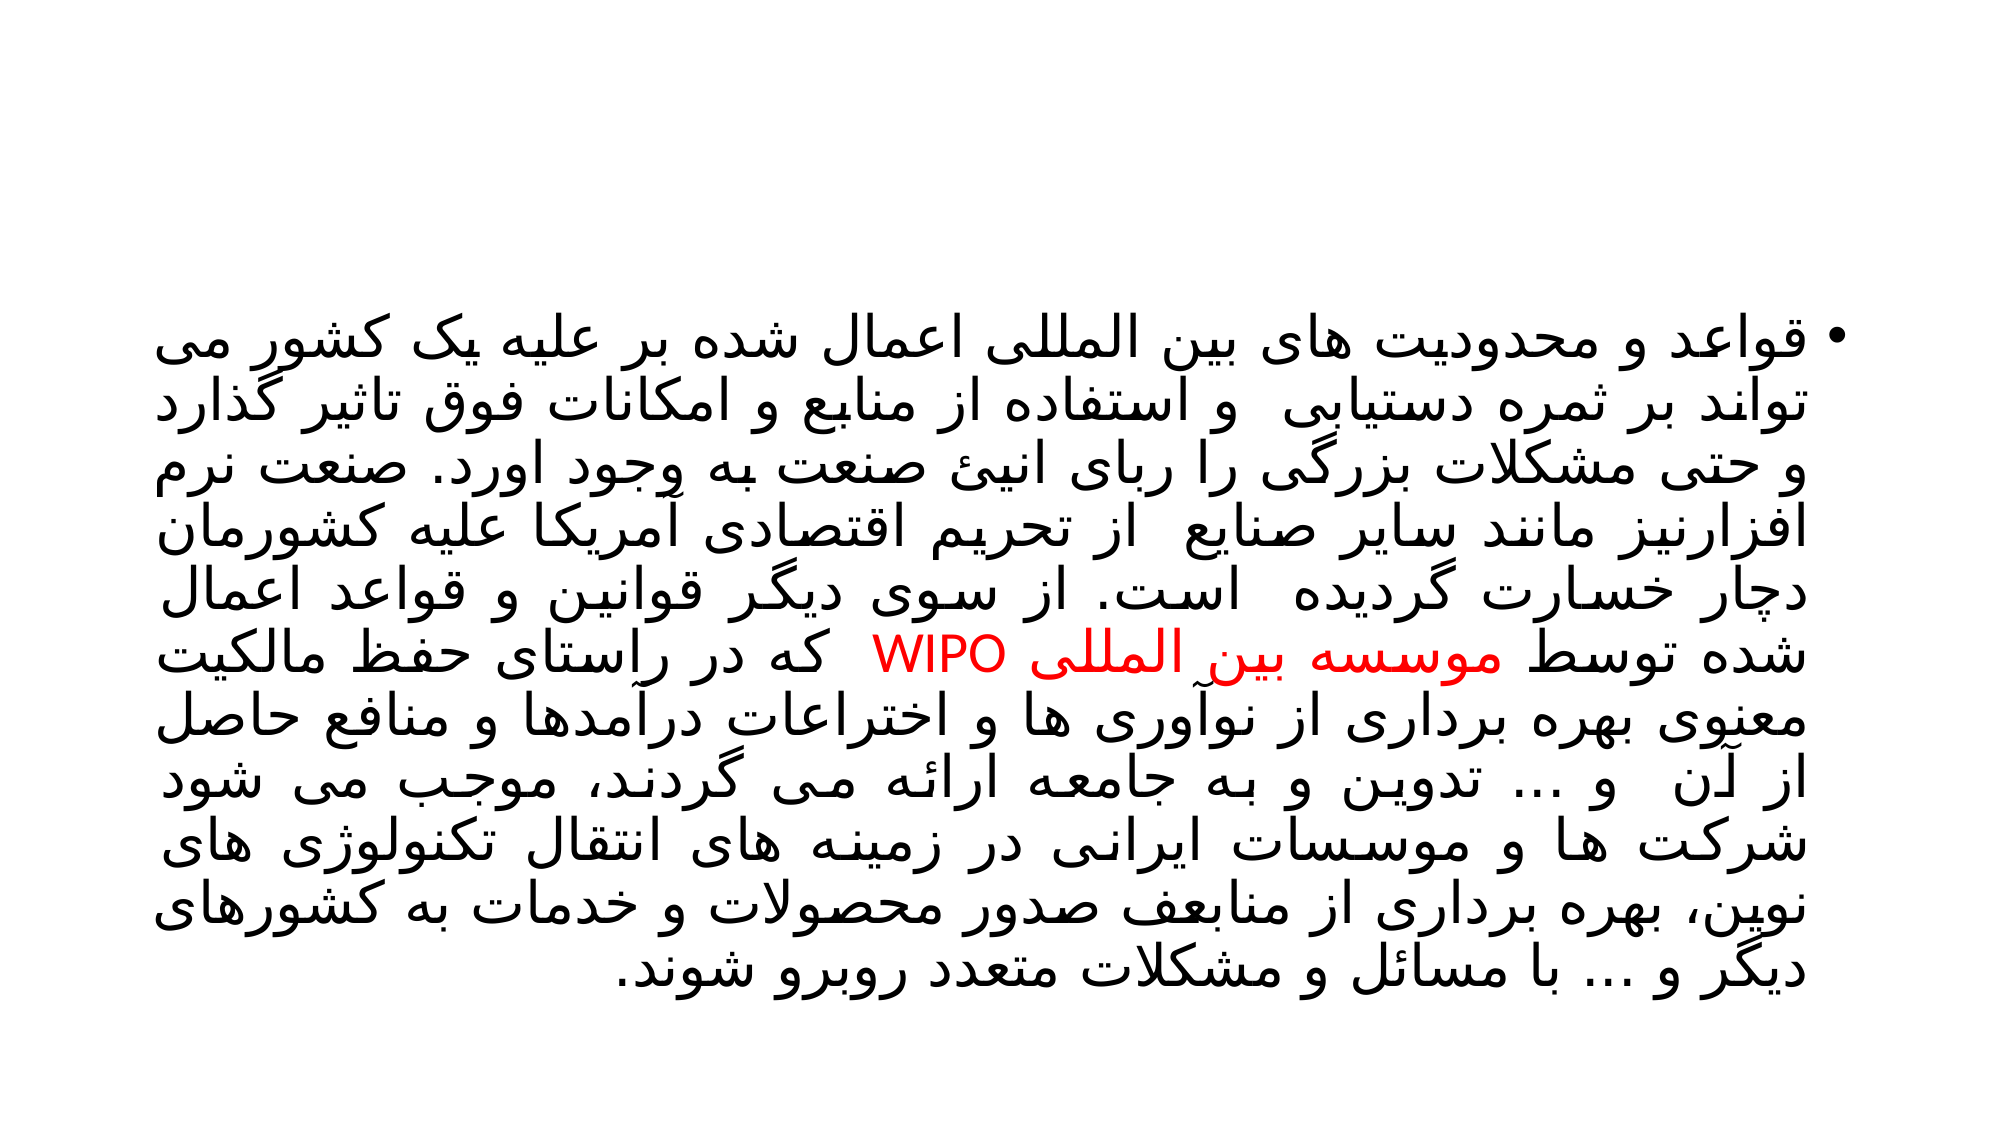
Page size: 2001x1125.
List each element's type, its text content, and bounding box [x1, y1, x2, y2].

list قواعد و محدودیت های بین المللی اعمال شده بر علیه یک کشور می تواند بر ثمره دستیابی و استفاده از منابع و امکانات فوق تاثیر گذارد و حتی مشکلات بزرگی را ربای انیئ صنعت به وجود اورد. صنعت نرم افزارنیز مانند سایر صنایع از تحریم اقتصادی آمریکا علیه کشورمان دچار خسارت گردیده است. از سوی دیگر قوانین و قواعد اعمال شده توسط موسسه بین المللی WIPO که در راستای حفظ مالکیت معنوی بهره برداری از نوآوری ها و اختراعات درآمدها و منافع حاصل از آن و ... تدوین و به جامعه ارائه می گردند، موجب می شود شرکت ها و موسسات ایرانی در زمینه های انتقال تکنولوژی های نوین، بهره برداری از منابعف صدور محصولات و خدمات به کشورهای دیگر و ... با مسائل و مشکلات متعدد روبرو شوند. [137, 299, 1863, 1014]
